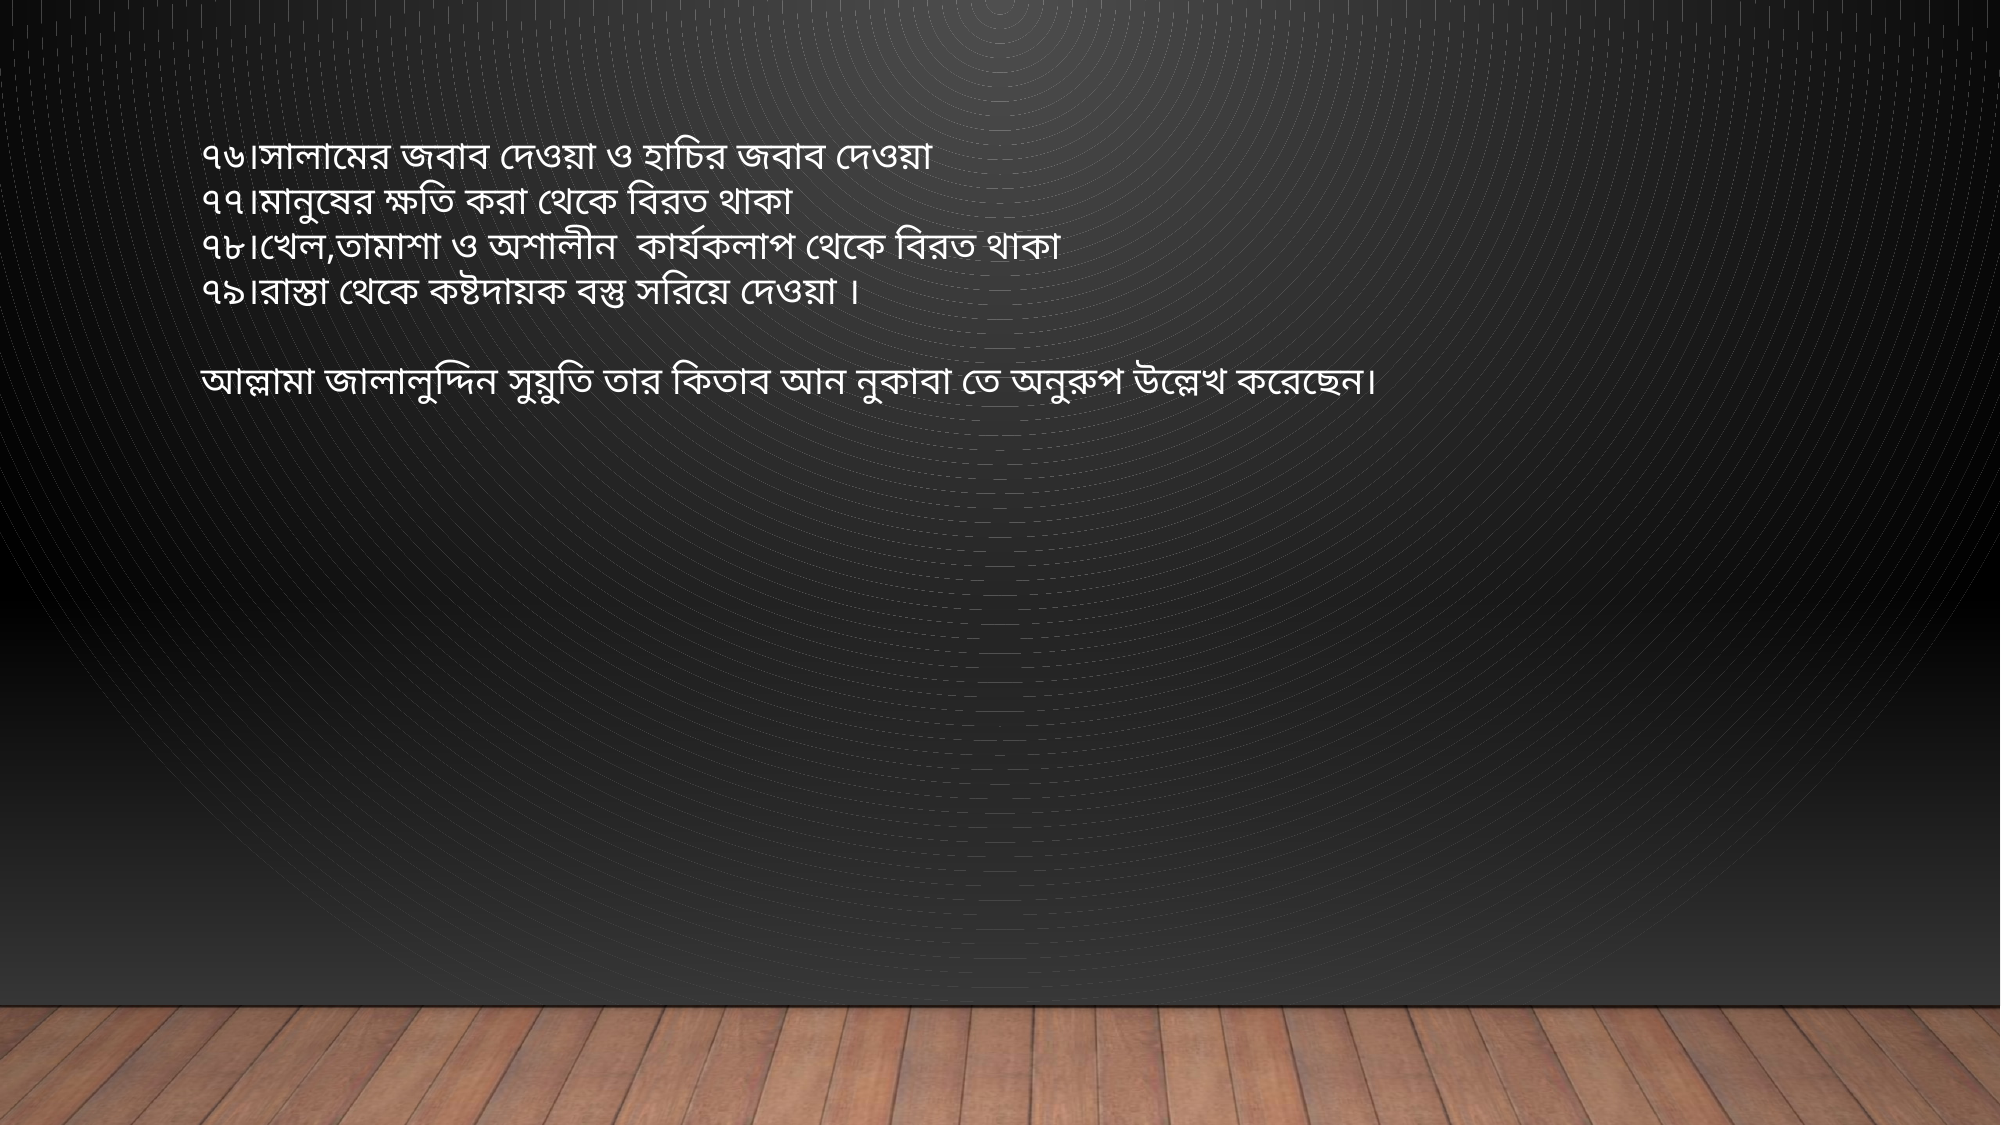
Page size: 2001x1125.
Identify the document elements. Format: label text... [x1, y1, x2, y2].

text_box ৭৬।সালামের জবাব দেওয়া ও হাচির জবাব দেওয়া ৭৭।মানুষের ক্ষতি করা থেকে বিরত থাকা ৭৮।খেল,তামাশা ও অশালীন কার্যকলাপ থেকে বিরত থাকা ৭৯।রাস্তা থেকে কষ্টদায়ক বস্তু সরিয়ে দেওয়া । আল্লামা জালালুদ্দিন সুয়ুতি তার কিতাব আন নুকাবা তে অনুরুপ উল্লেখ করেছেন। [186, 124, 1393, 410]
picture [0, 1005, 2000, 1125]
